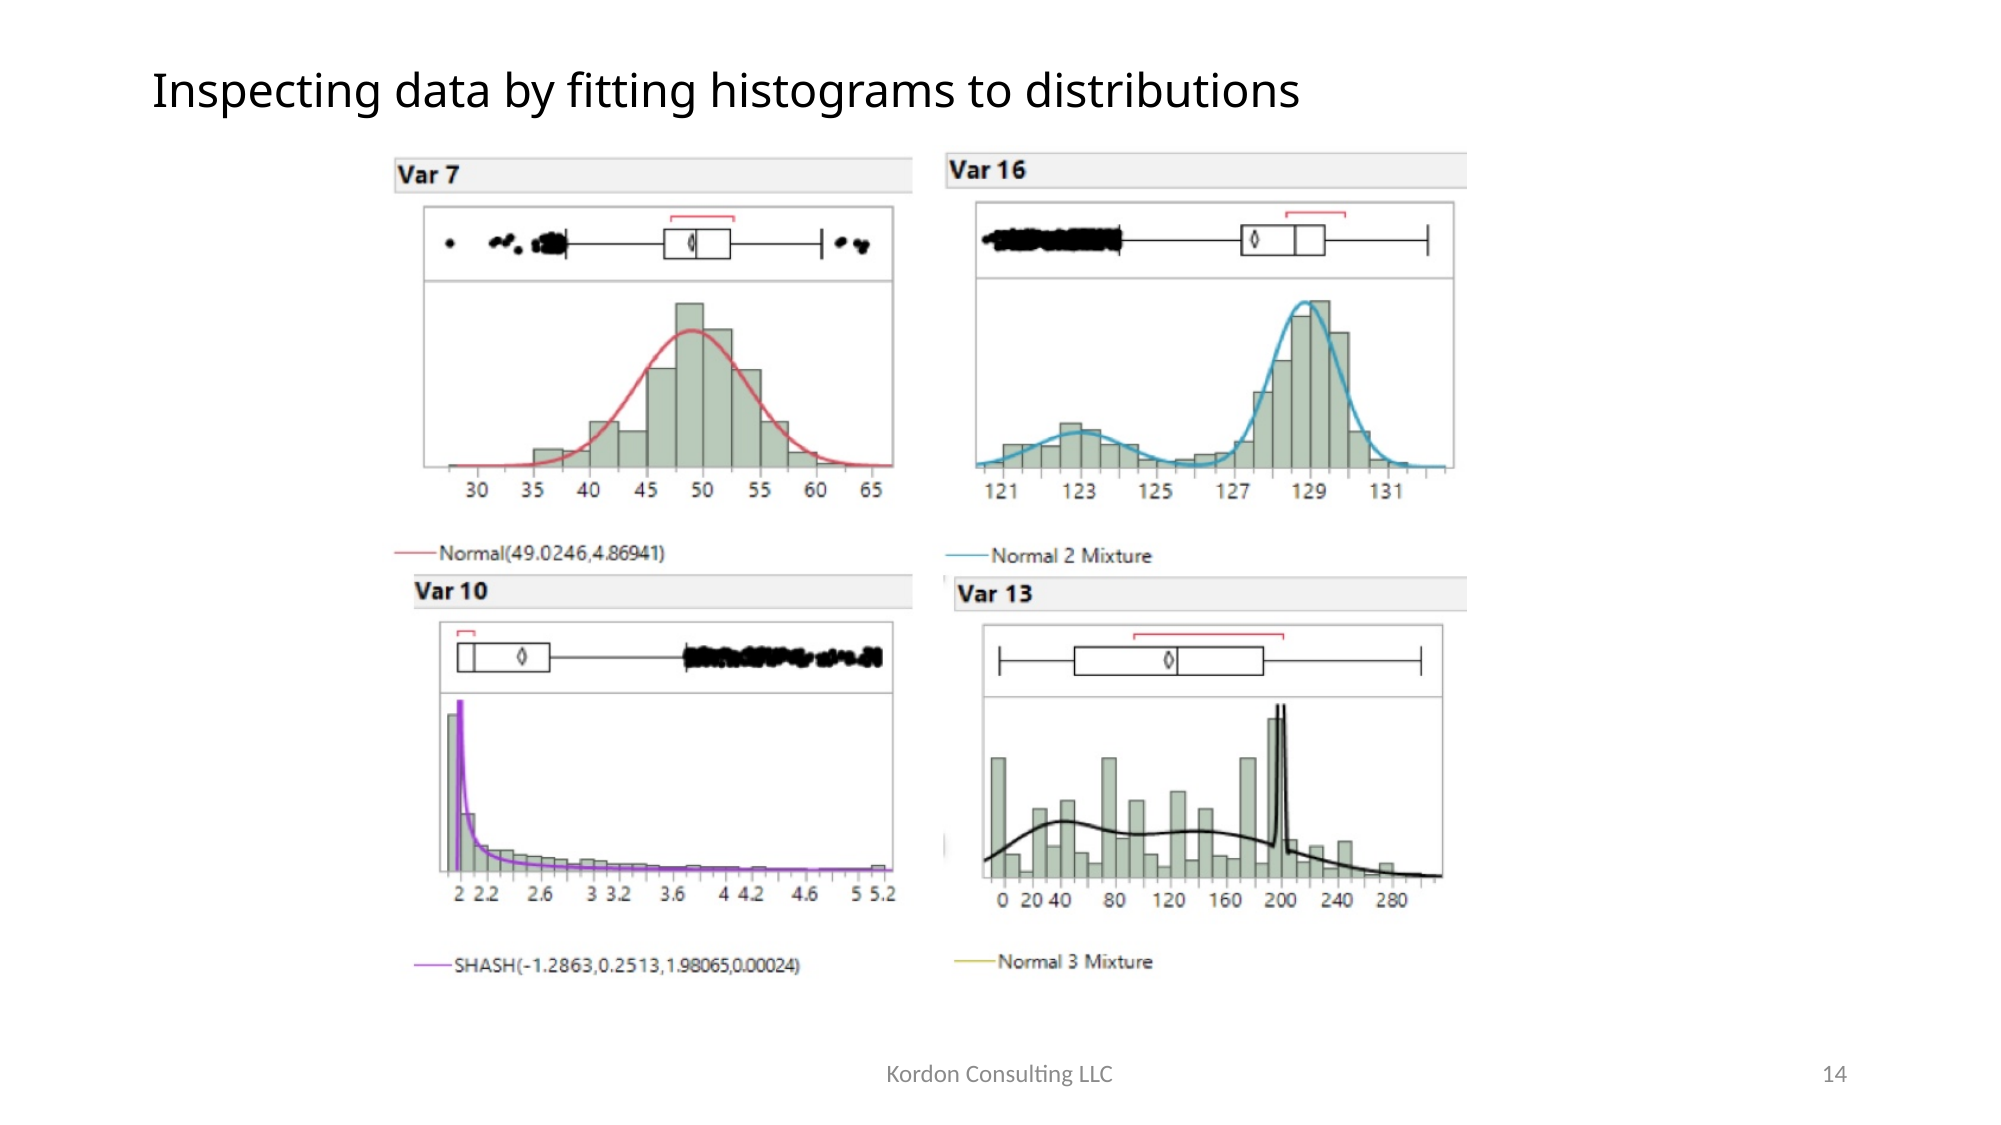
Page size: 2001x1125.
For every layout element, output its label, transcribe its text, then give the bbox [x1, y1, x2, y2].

picture [382, 145, 1467, 994]
slide_number 14 [1412, 1042, 1863, 1103]
footer Kordon Consulting LLC [662, 1042, 1338, 1103]
title Inspecting data by fitting histograms to distributions [137, 59, 1863, 126]
